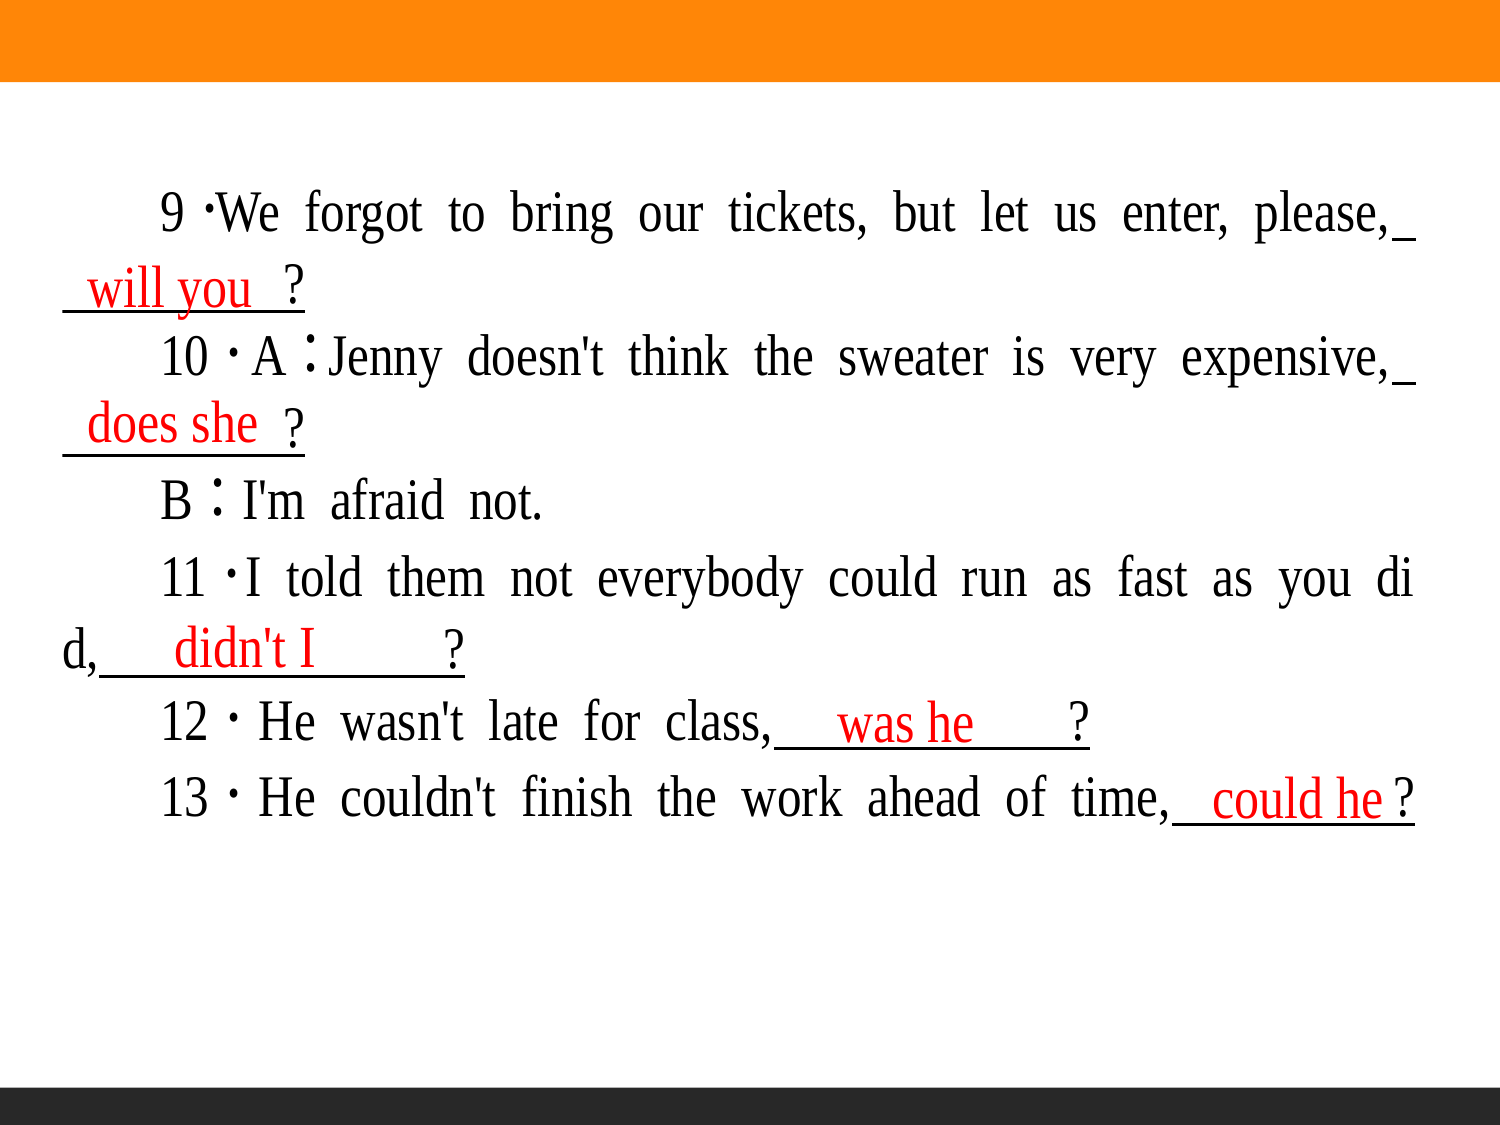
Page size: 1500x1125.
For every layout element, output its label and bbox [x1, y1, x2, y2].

text_box [62, 172, 1417, 1092]
text_box [87, 247, 953, 326]
text_box [1212, 757, 1500, 836]
text_box [174, 607, 1041, 686]
text_box [837, 682, 1500, 761]
text_box [87, 382, 953, 461]
